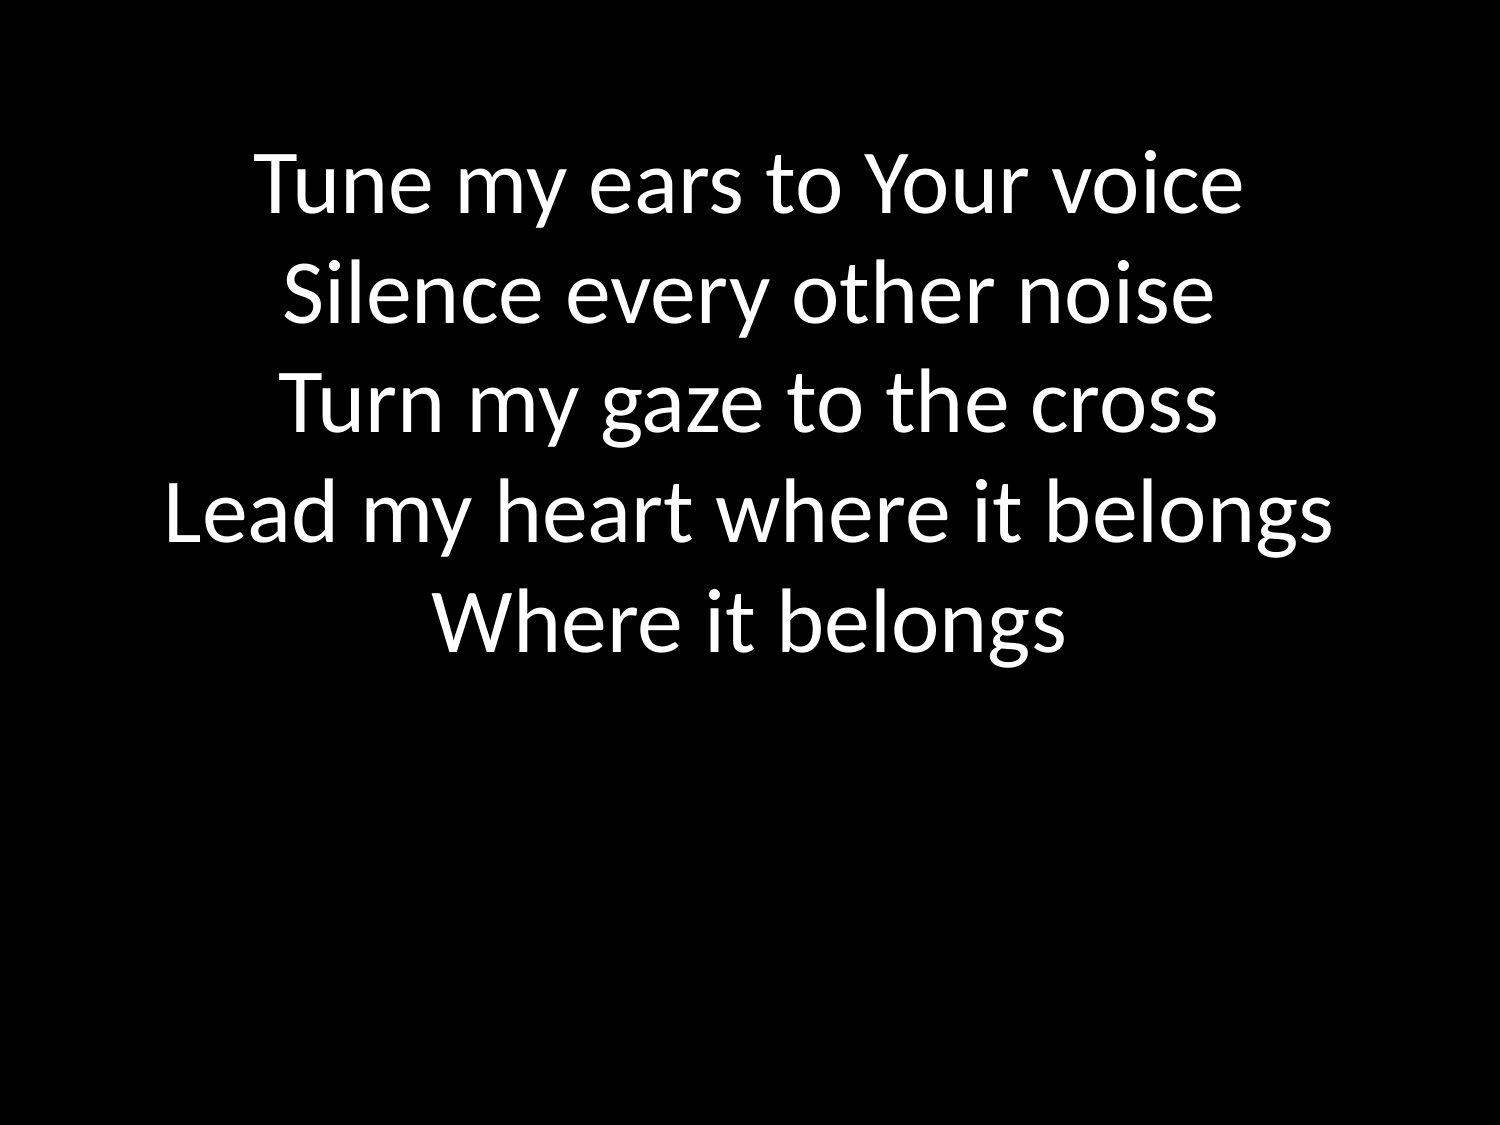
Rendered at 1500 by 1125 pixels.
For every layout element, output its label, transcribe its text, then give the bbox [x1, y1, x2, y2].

text_box Tune my ears to Your voice Silence every other noise Turn my gaze to the cross Lead my heart where it belongs Where it belongs [0, 113, 1500, 685]
